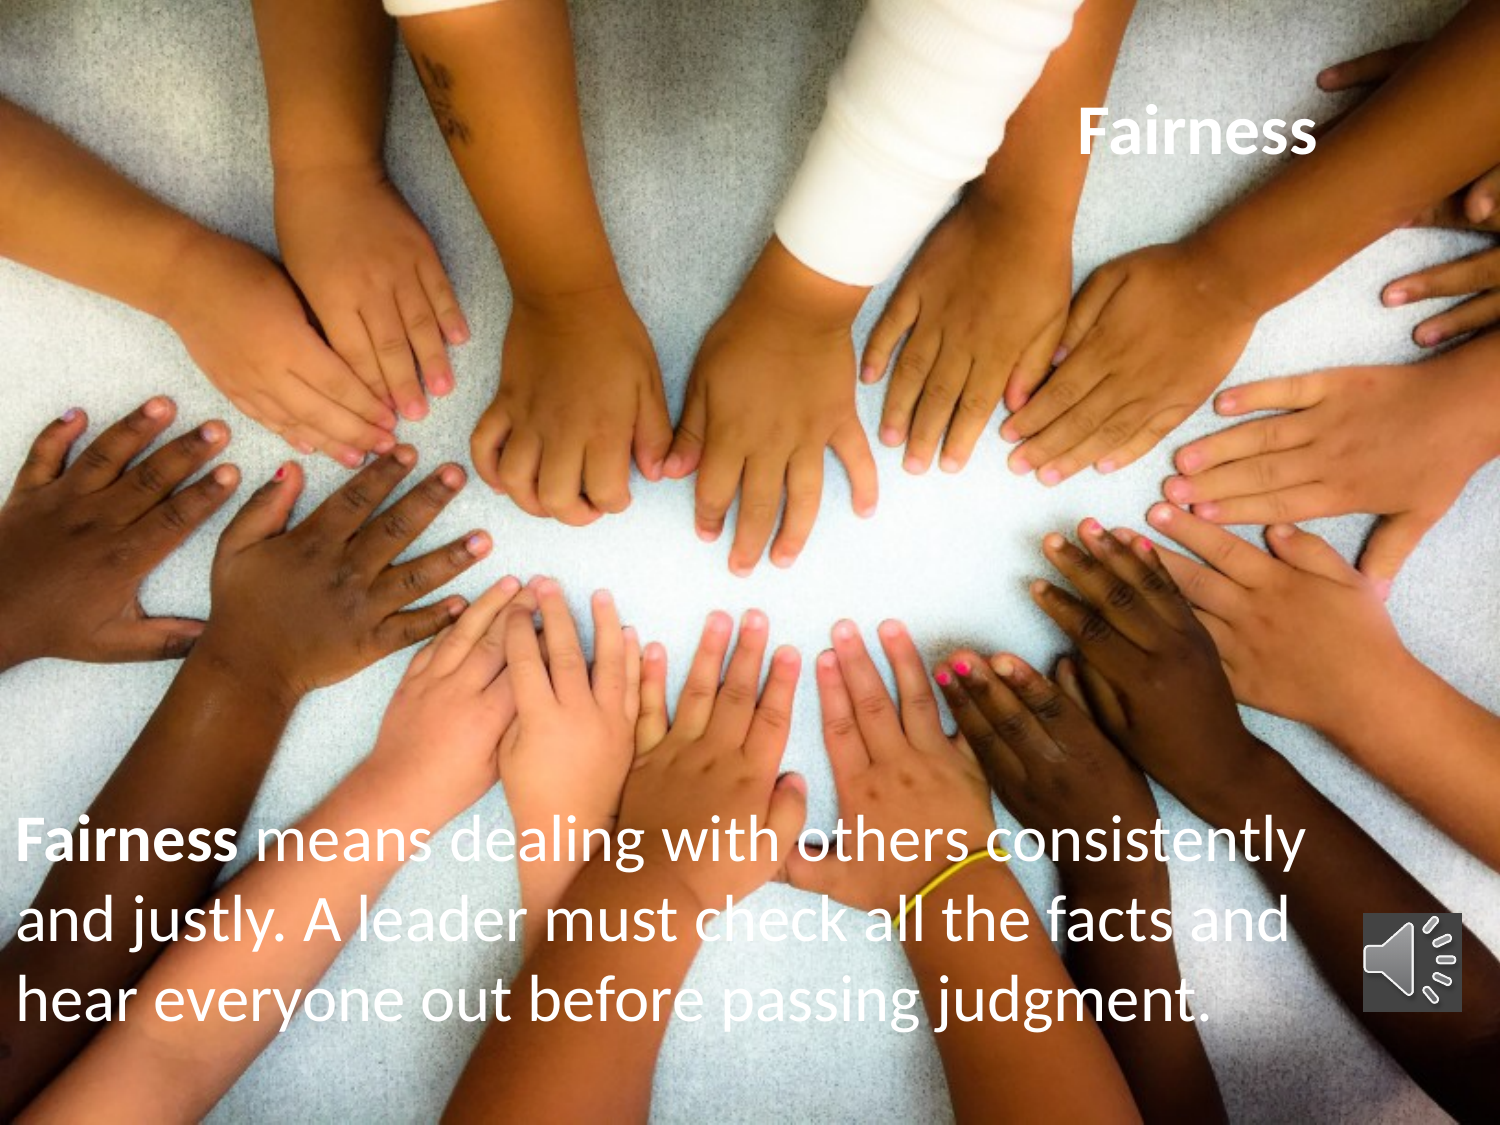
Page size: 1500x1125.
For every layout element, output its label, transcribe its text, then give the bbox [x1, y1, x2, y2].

picture [0, 0, 1500, 1125]
title Fairness [937, 75, 1475, 263]
list Fairness means dealing with others consistently and justly. A leader must check all the facts and hear everyone out before passing judgment. [0, 787, 1350, 1125]
